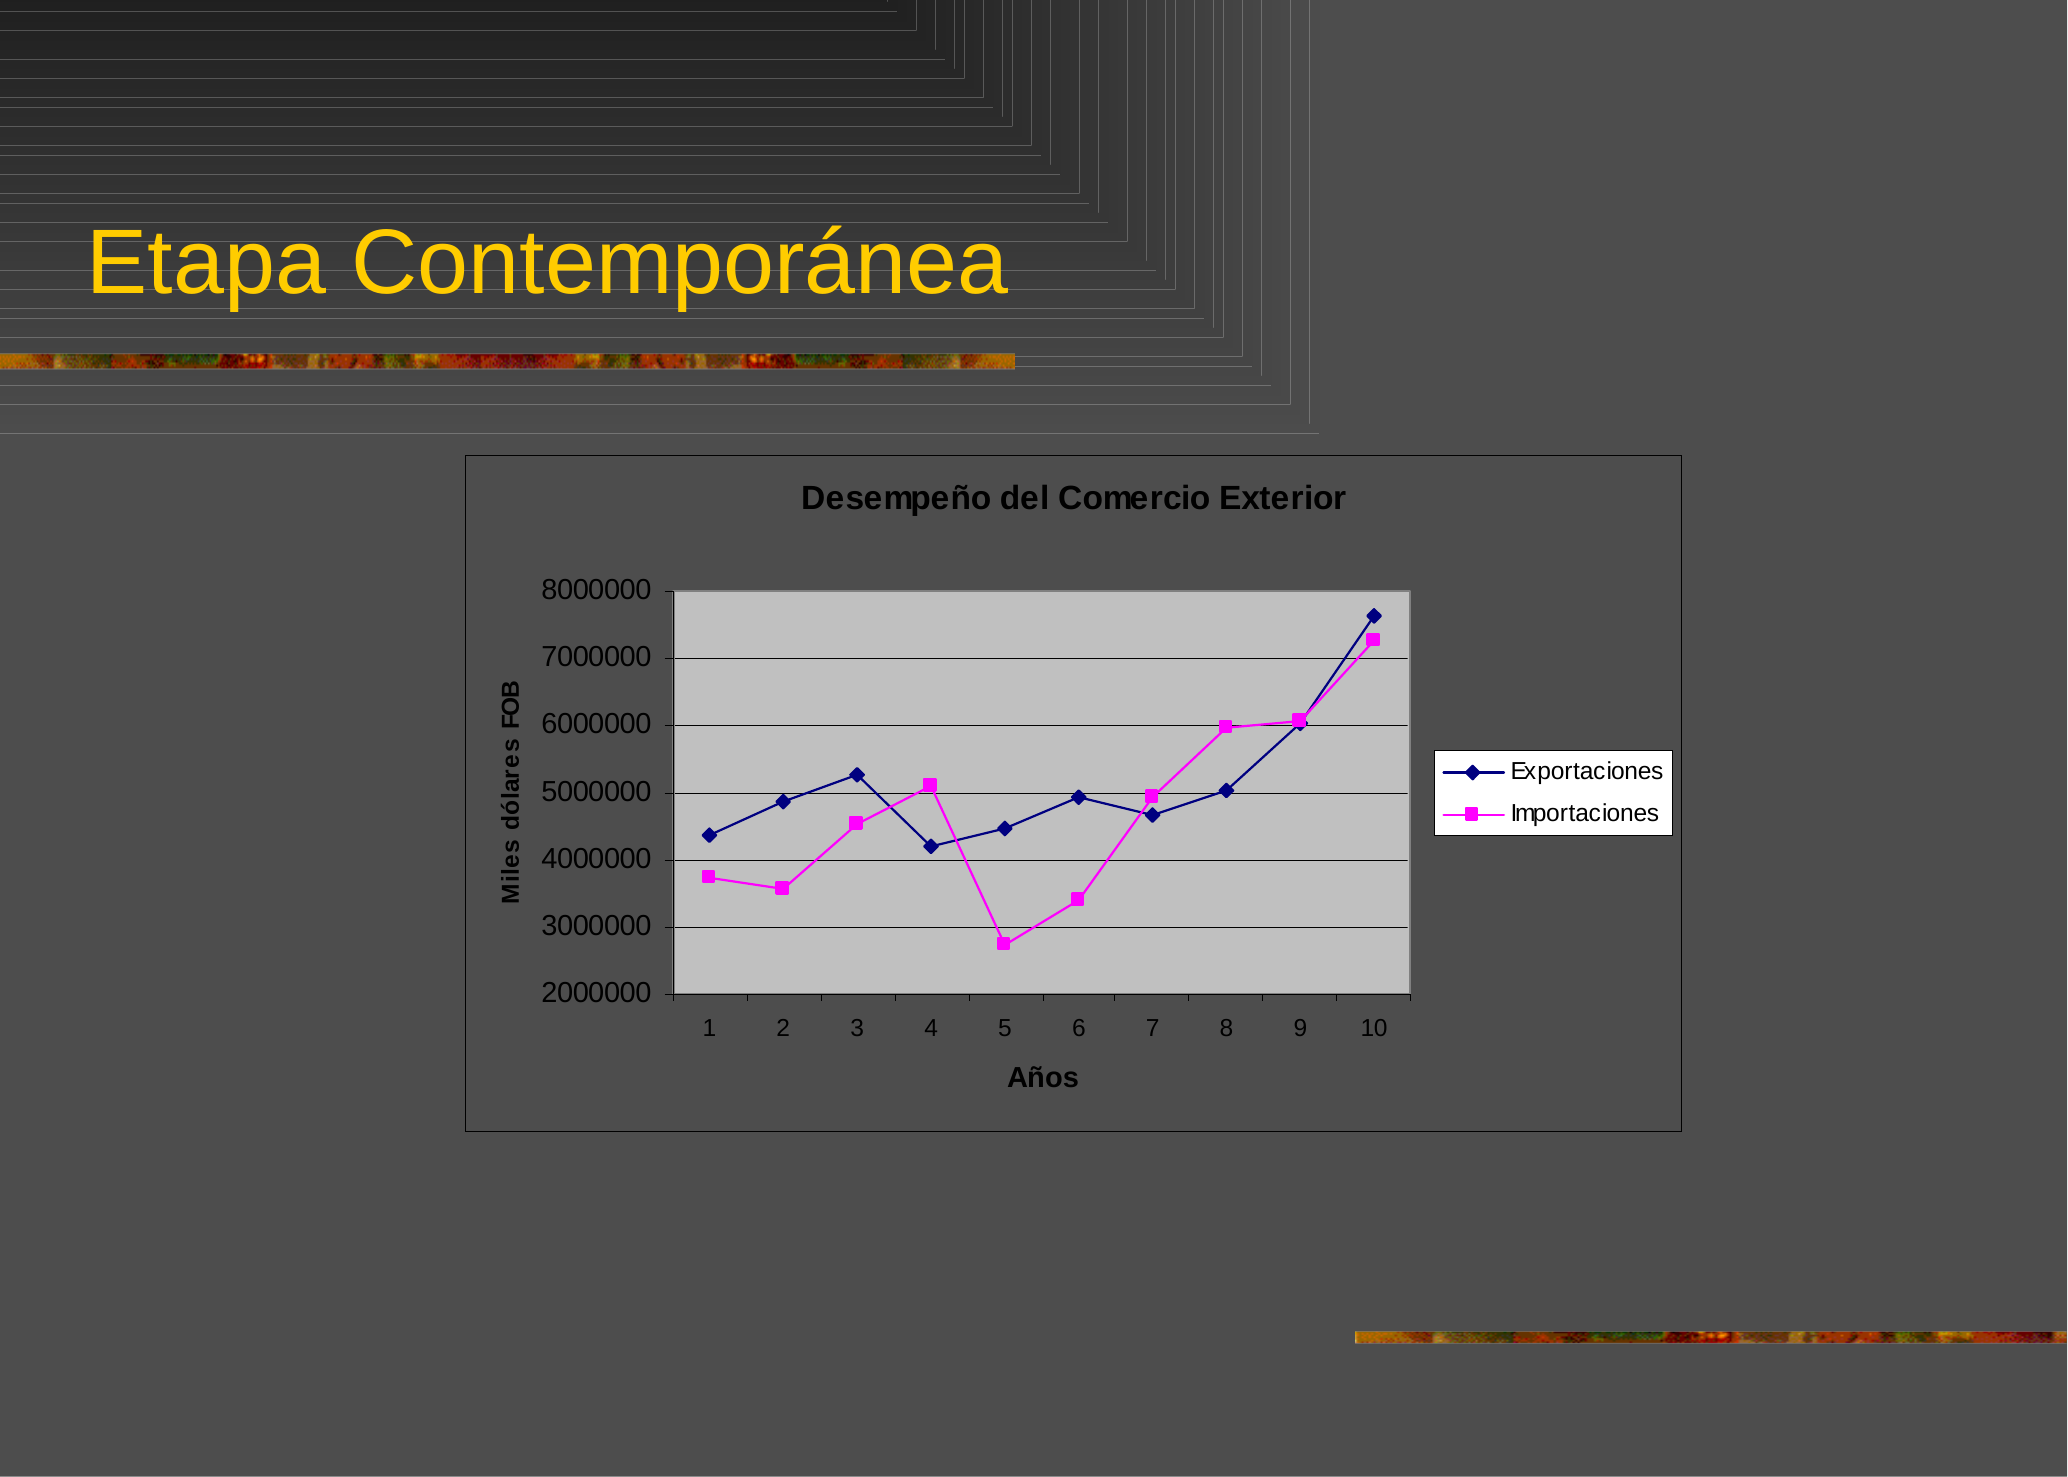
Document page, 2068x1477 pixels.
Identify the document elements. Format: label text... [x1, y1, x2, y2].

picture [1355, 1330, 2067, 1347]
picture [0, 352, 1015, 374]
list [453, 443, 1695, 1143]
title Etapa Contemporánea [71, 194, 2025, 320]
